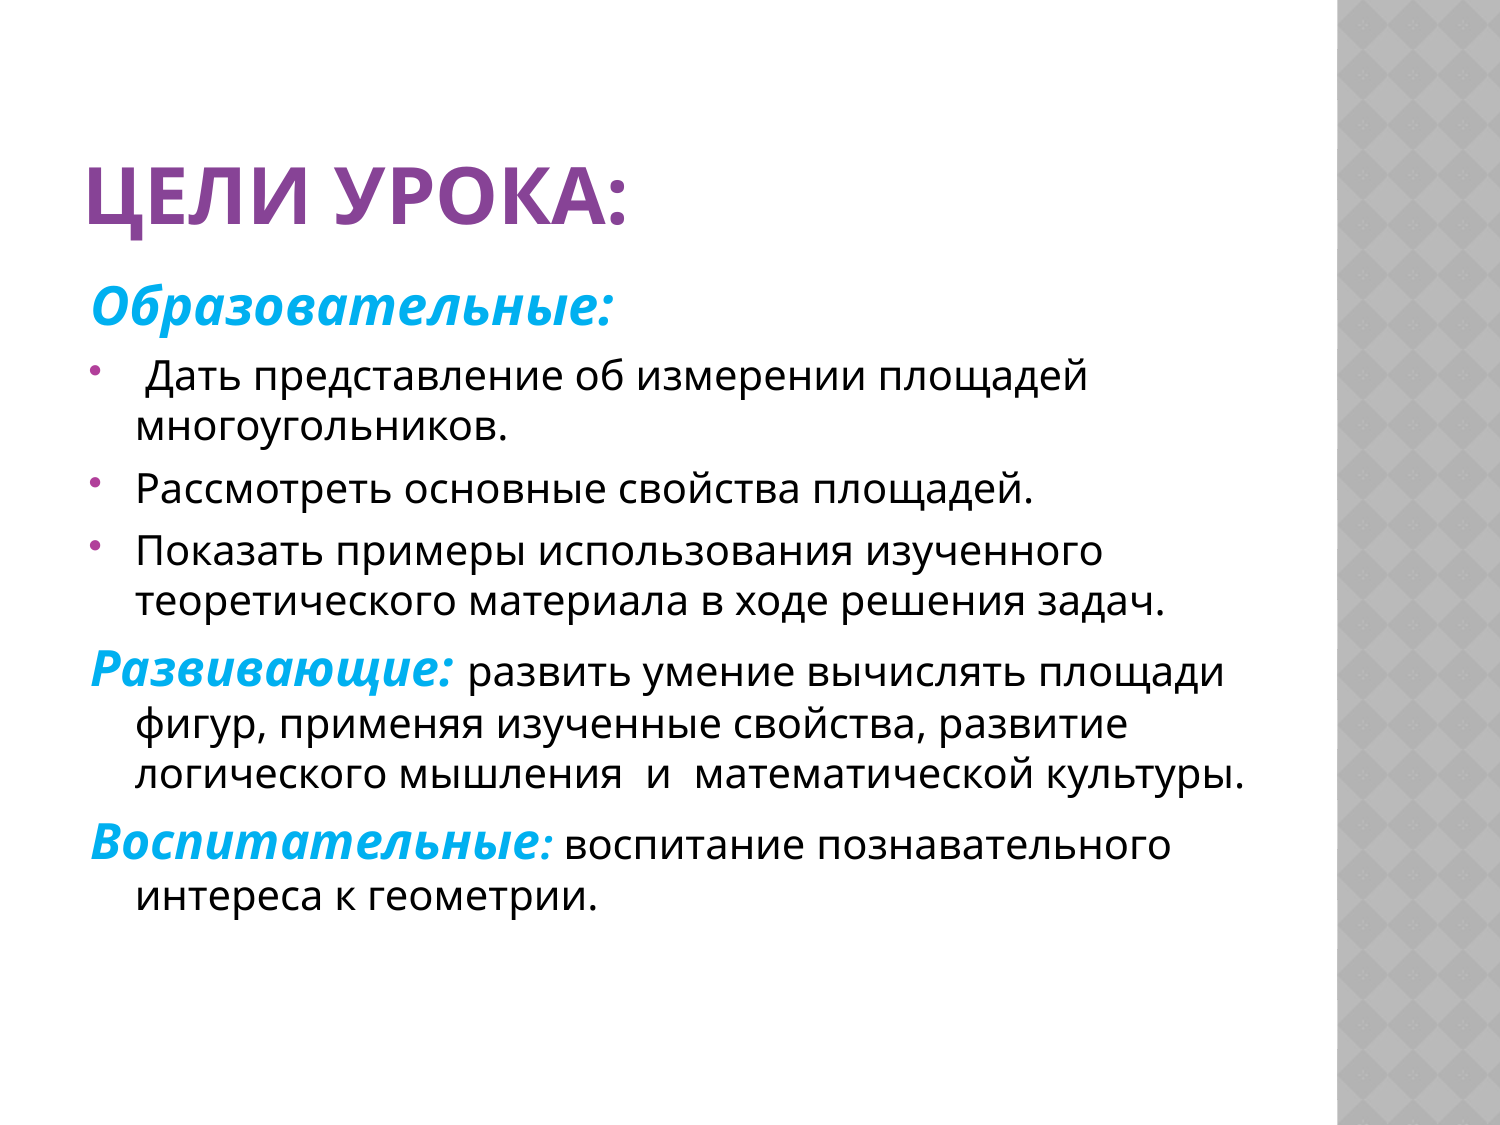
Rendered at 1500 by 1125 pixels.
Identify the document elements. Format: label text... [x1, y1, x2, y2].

list Образовательные: Дать представление об измерении площадей многоугольников. Рассмотреть основные свойства площадей. Показать примеры использования изученного теоретического материала в ходе решения задач. Развивающие: развить умение вычислять площади фигур, применяя изученные свойства, развитие логического мышления и математической культуры. Воспитательные: воспитание познавательного интереса к геометрии. [74, 263, 1263, 1060]
title Цели урока: [75, 52, 1263, 241]
